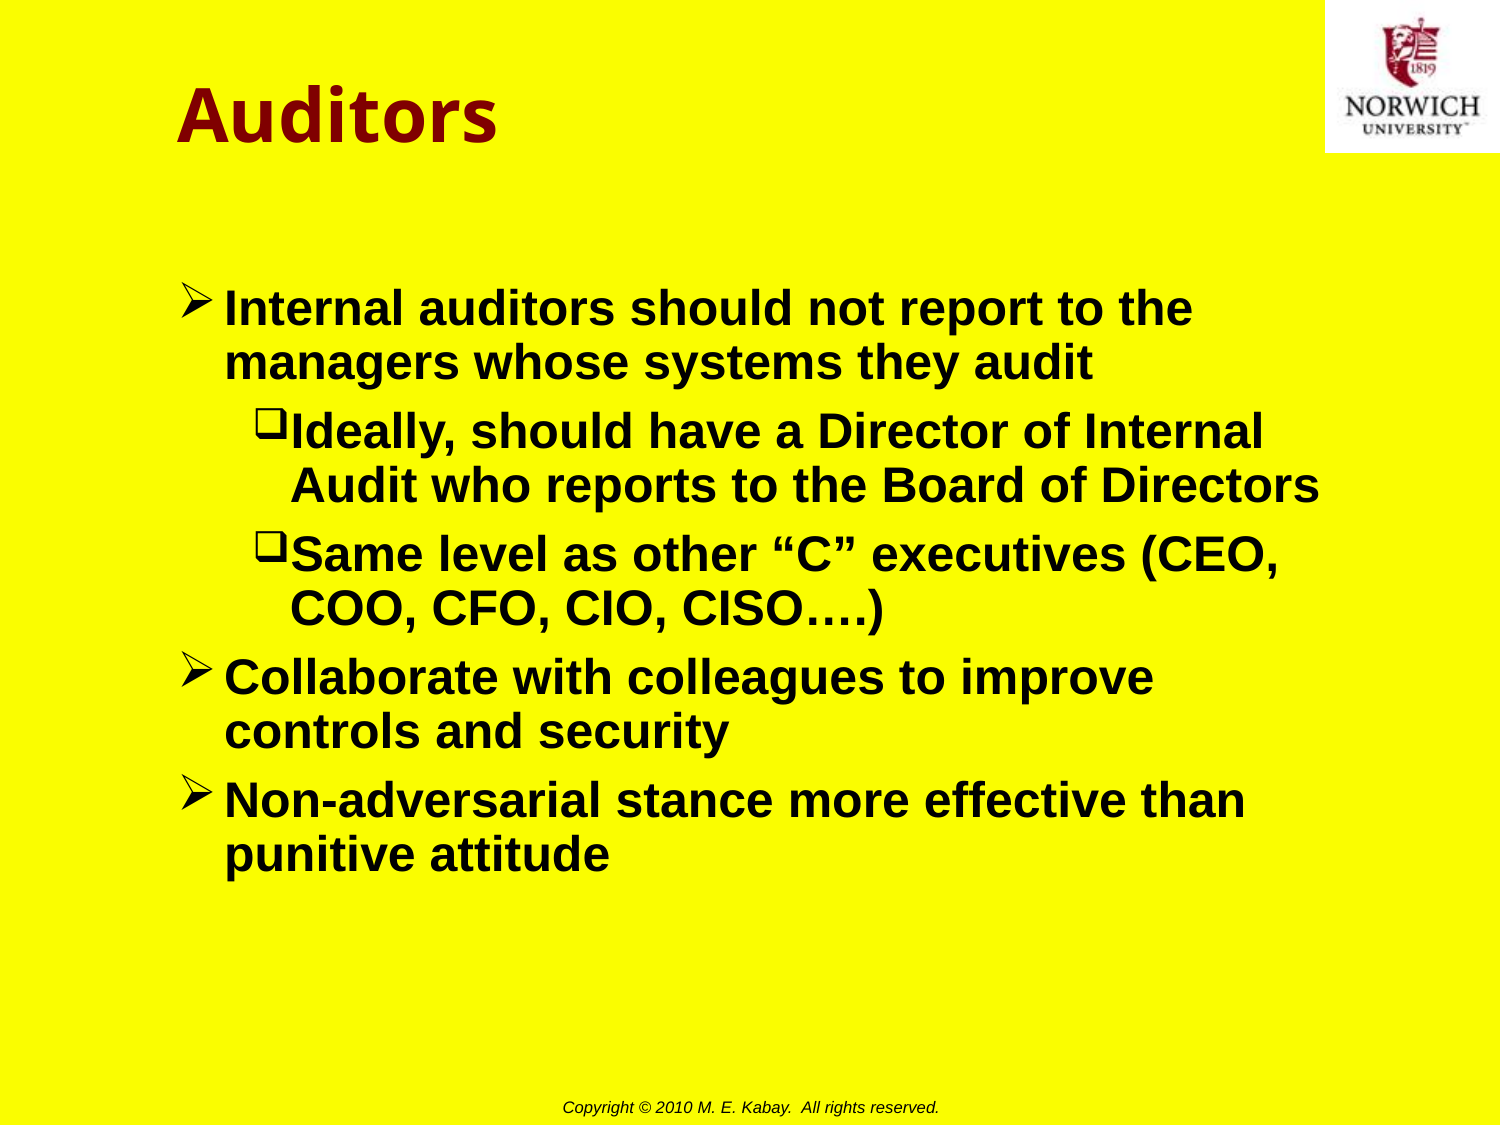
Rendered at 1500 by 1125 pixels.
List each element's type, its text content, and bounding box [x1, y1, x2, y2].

picture [1325, 0, 1500, 153]
title Auditors [161, 24, 1339, 213]
list Internal auditors should not report to the managers whose systems they audit Ideally, should have a Director of Internal Audit who reports to the Board of Directors Same level as other “C” executives (CEO, COO, CFO, CIO, CISO….) Collaborate with colleagues to improve controls and security Non-adversarial stance more effective than punitive attitude [161, 274, 1339, 1039]
